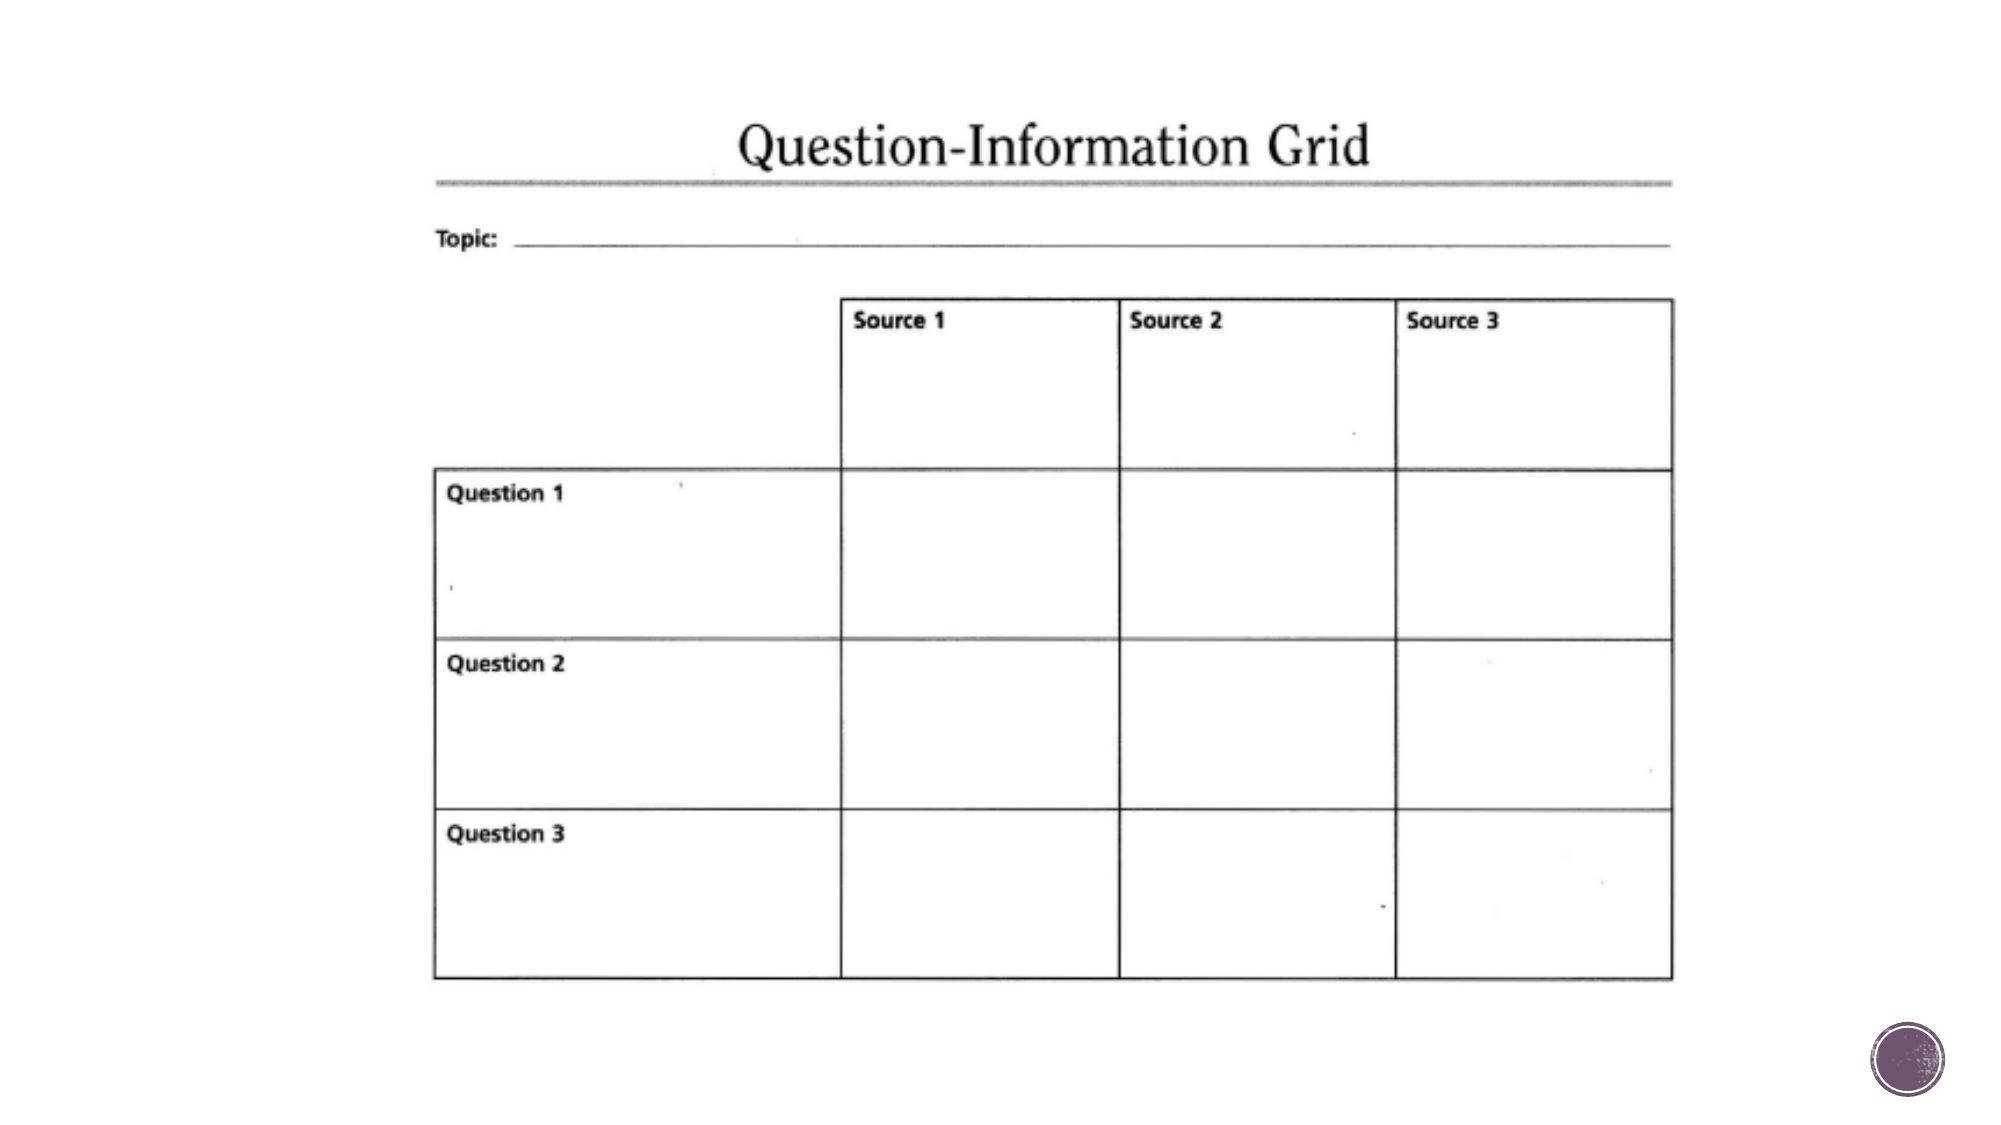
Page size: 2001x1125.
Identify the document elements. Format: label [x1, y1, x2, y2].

picture [426, 121, 1678, 1009]
